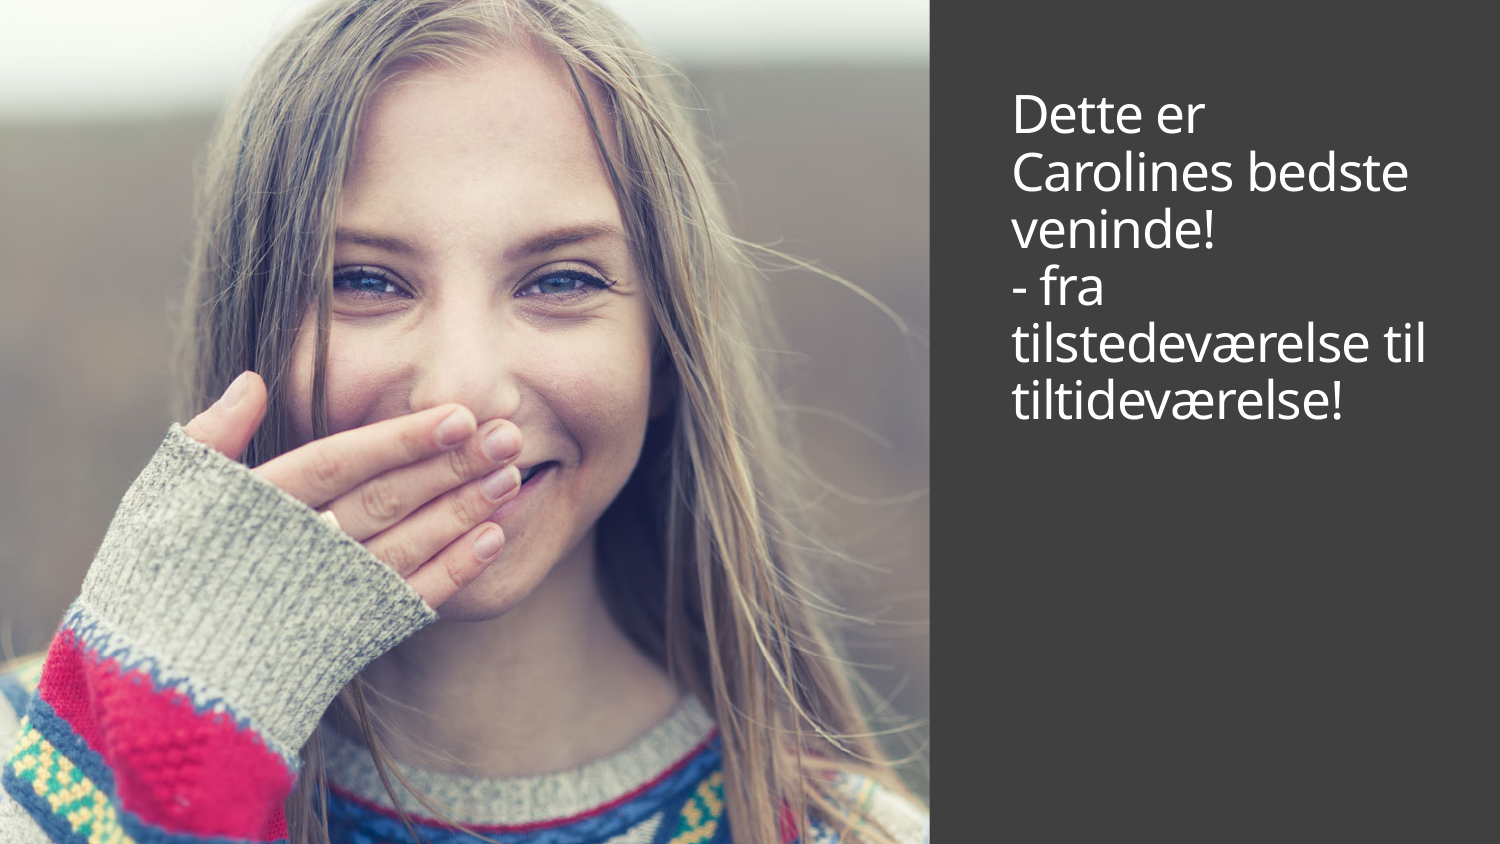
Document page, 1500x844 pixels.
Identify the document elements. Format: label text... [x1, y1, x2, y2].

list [0, 0, 930, 844]
title Dette er Carolines bedste veninde! - fra tilstedeværelse til tiltideværelse! [996, 78, 1447, 439]
